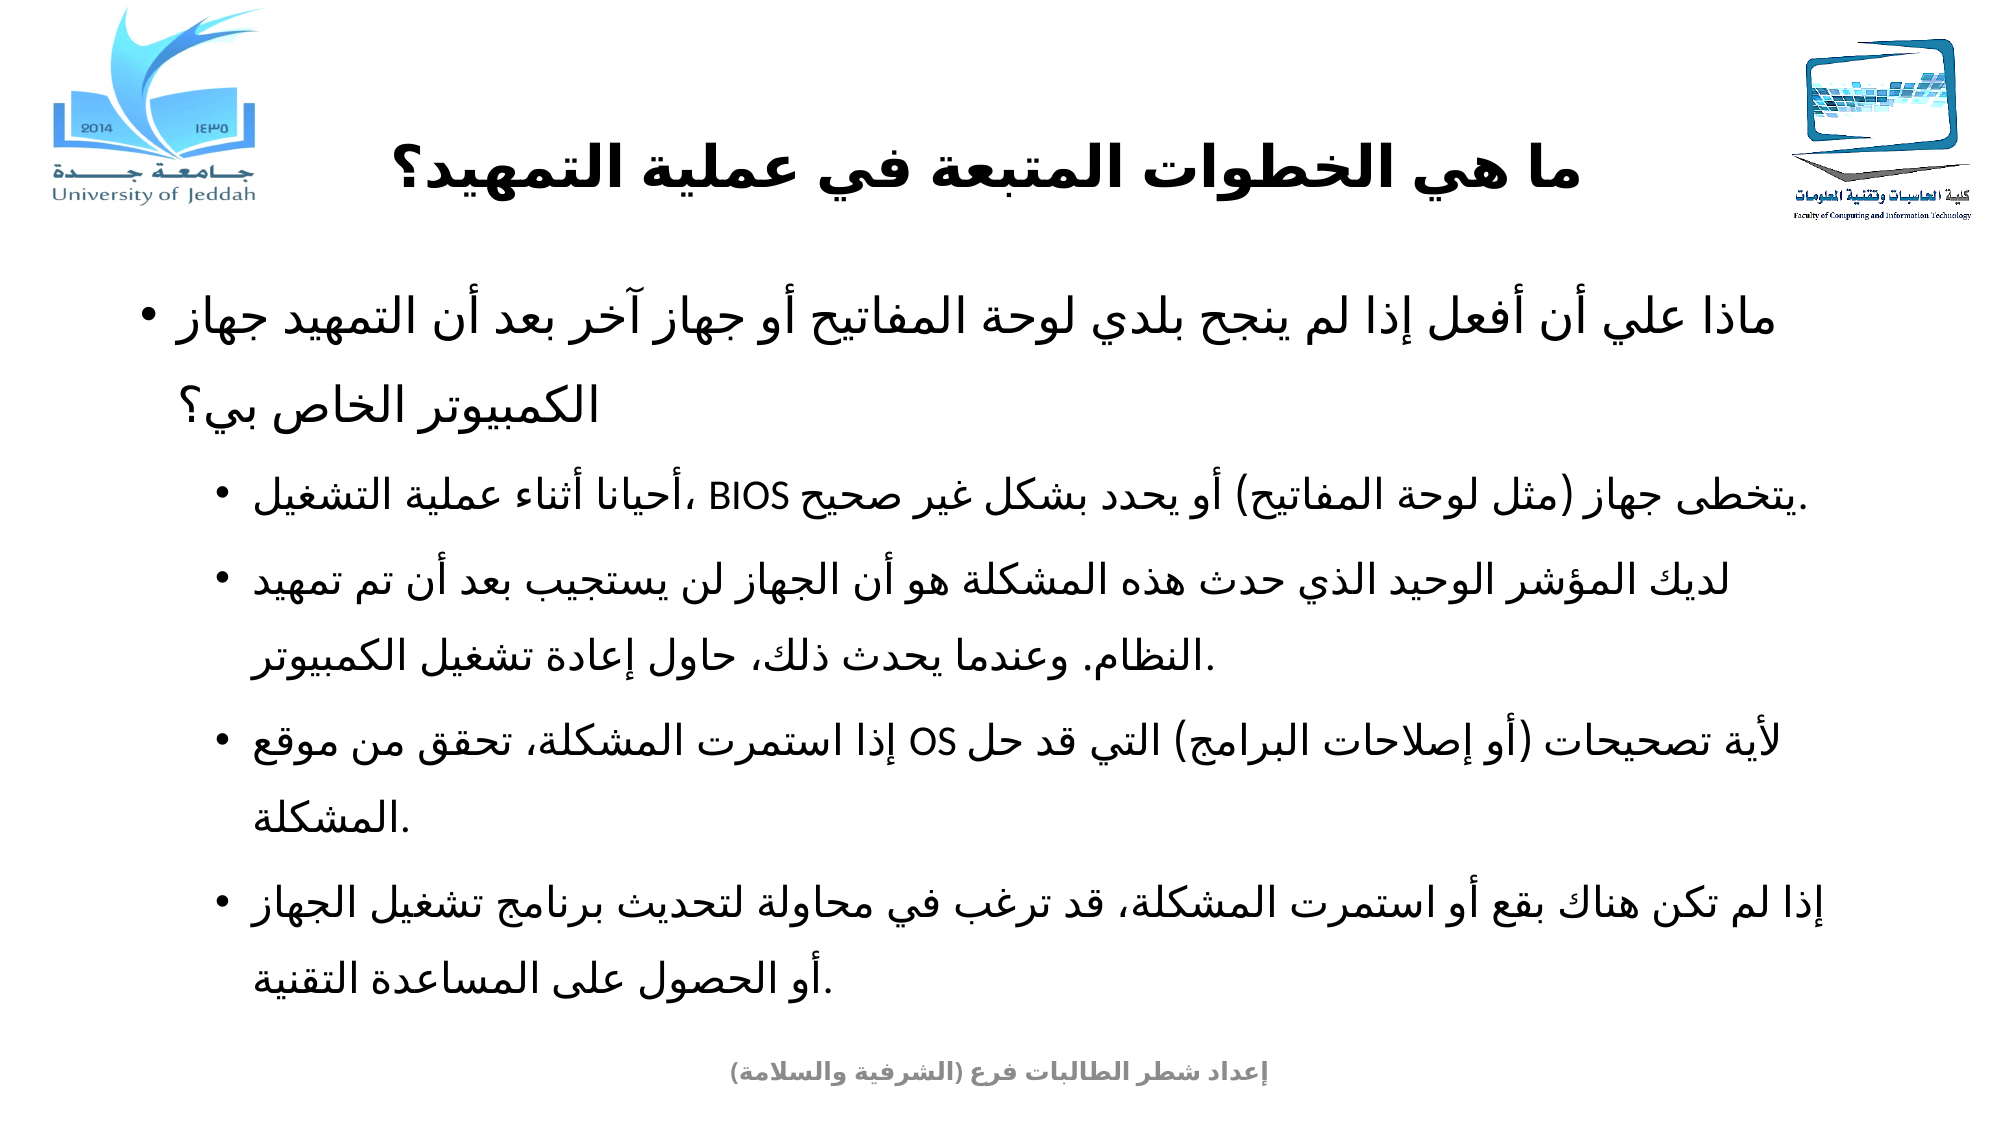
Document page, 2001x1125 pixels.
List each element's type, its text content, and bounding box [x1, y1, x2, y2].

list ماذا علي أن أفعل إذا لم ينجح بلدي لوحة المفاتيح أو جهاز آخر بعد أن التمهيد جهاز الكمبيوتر الخاص بي؟ أحيانا أثناء عملية التشغيل، BIOS يتخطى جهاز (مثل لوحة المفاتيح) أو يحدد بشكل غير صحيح. لديك المؤشر الوحيد الذي حدث هذه المشكلة هو أن الجهاز لن يستجيب بعد أن تم تمهيد النظام. وعندما يحدث ذلك، حاول إعادة تشغيل الكمبيوتر. إذا استمرت المشكلة، تحقق من موقع OS لأية تصحيحات (أو إصلاحات البرامج) التي قد حل المشكلة. إذا لم تكن هناك بقع أو استمرت المشكلة، قد ترغب في محاولة لتحديث برنامج تشغيل الجهاز أو الحصول على المساعدة التقنية. [125, 246, 1851, 1020]
picture [25, 2, 286, 212]
title ما هي الخطوات المتبعة في عملية التمهيد؟ [48, 59, 1927, 278]
footer إعداد شطر الطالبات فرع (الشرفية والسلامة) [662, 1042, 1338, 1103]
picture [1777, 33, 1977, 232]
